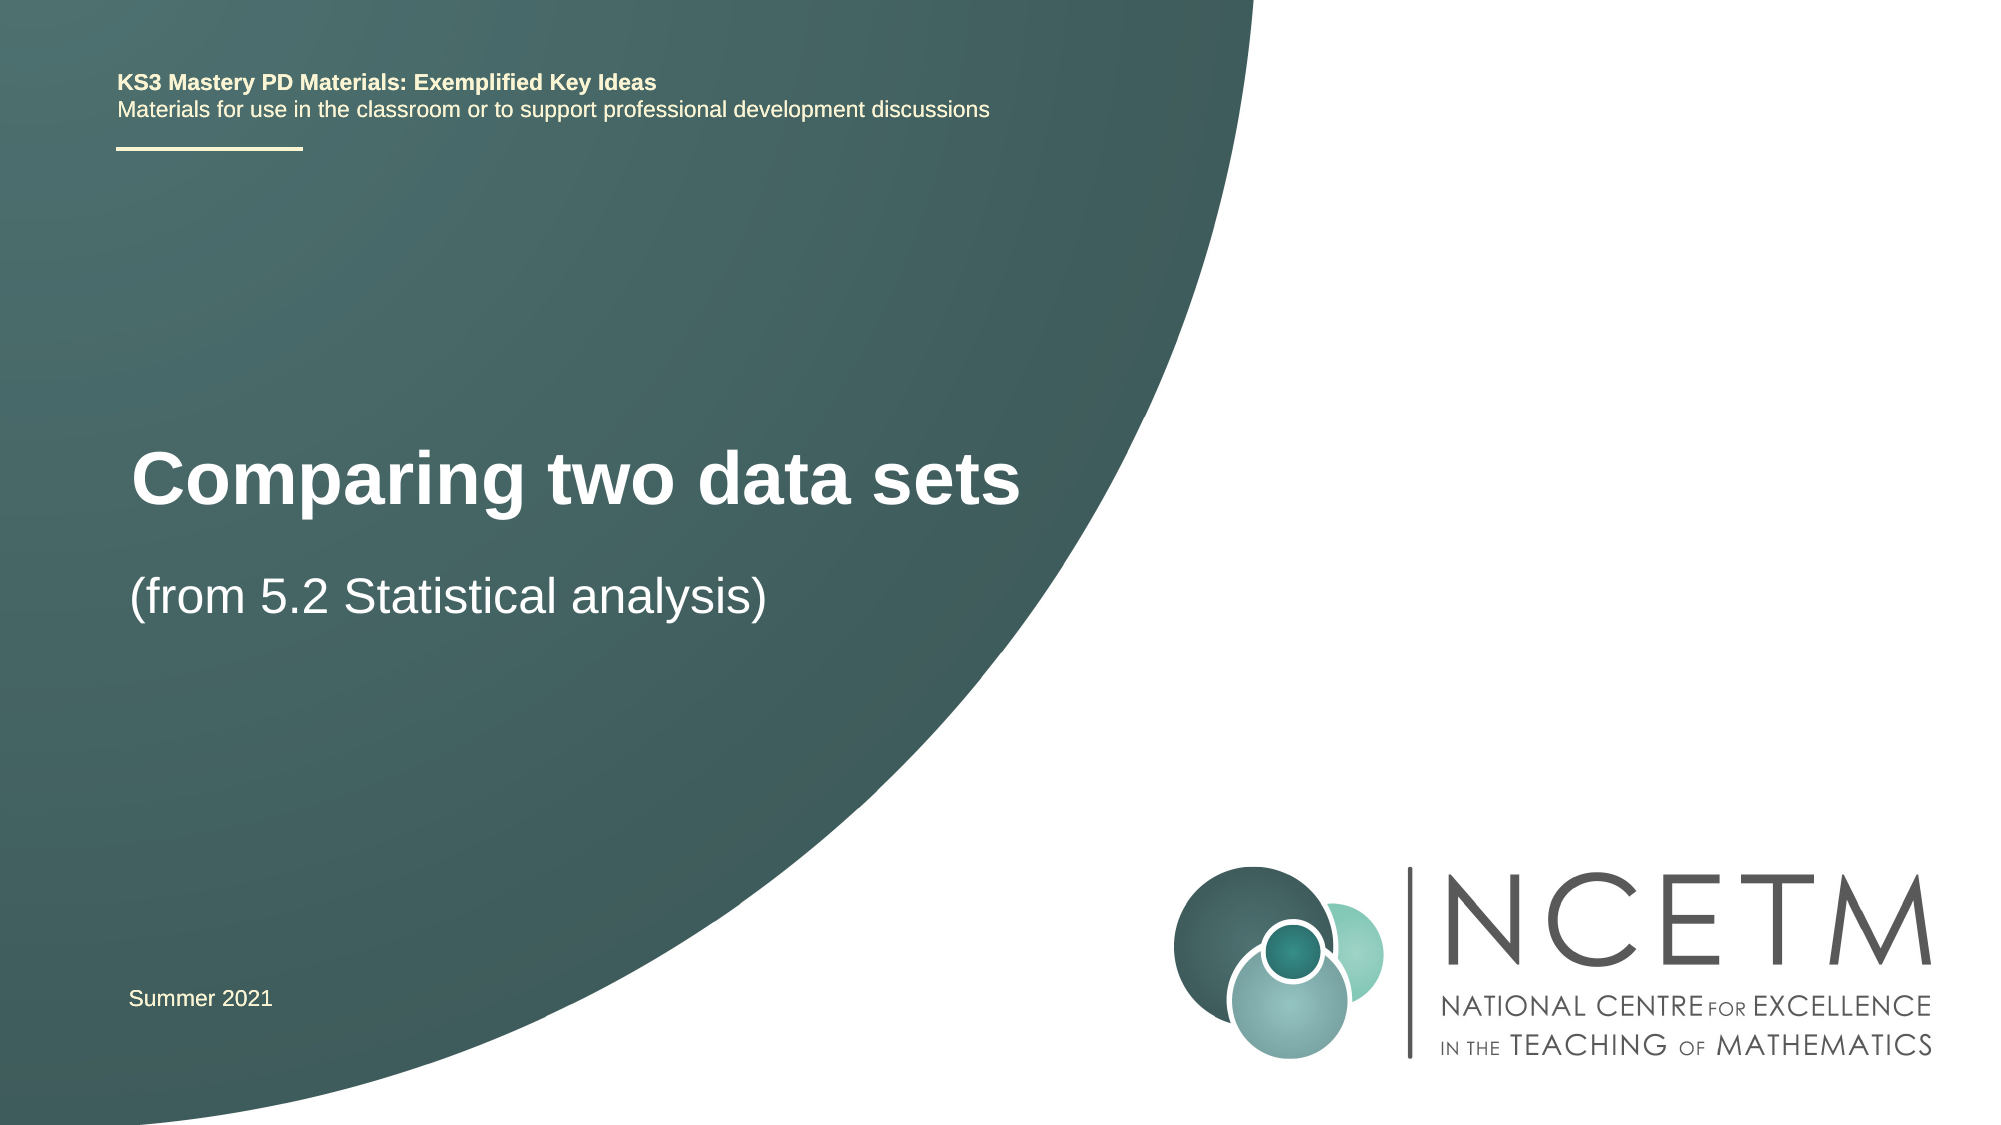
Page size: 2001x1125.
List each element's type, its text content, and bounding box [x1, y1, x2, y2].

text_box Summer 2021 [114, 975, 1118, 1019]
subtitle (from 5.2 Statistical analysis) [114, 562, 1109, 752]
text_box KS3 Mastery PD Materials: Exemplified Key Ideas Materials for use in the classroom or to support professional development discussions [102, 59, 1097, 249]
picture [0, 0, 2001, 1125]
title Comparing two data sets [116, 432, 1109, 539]
